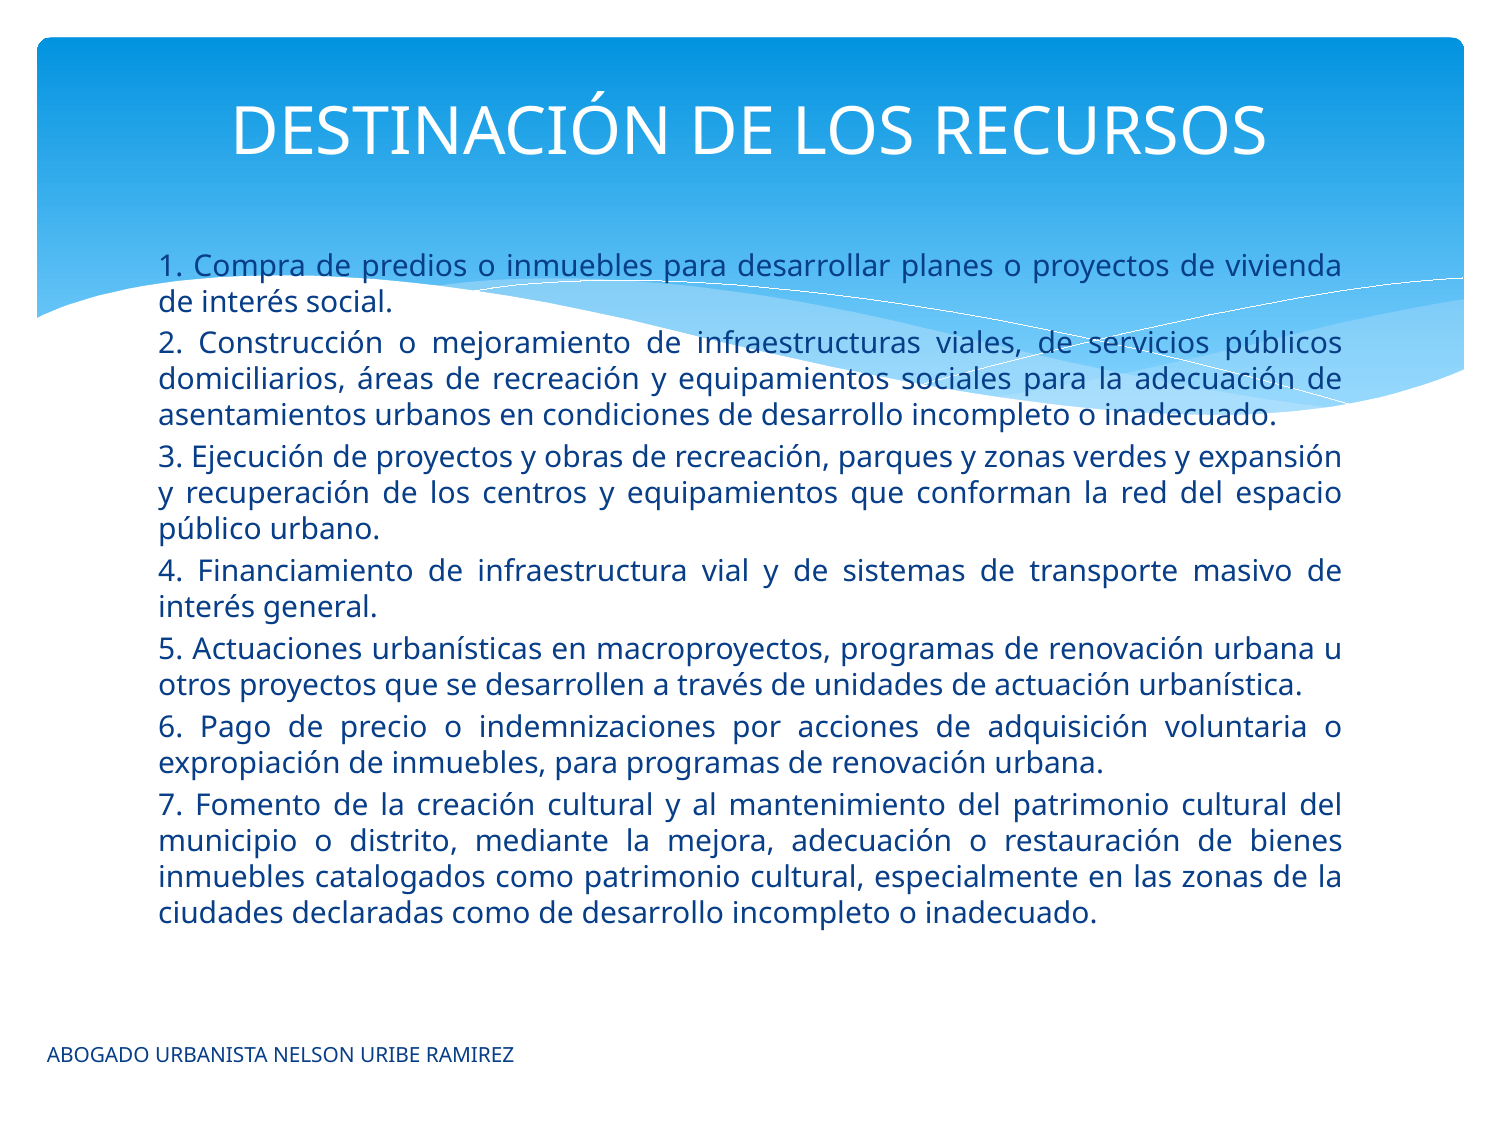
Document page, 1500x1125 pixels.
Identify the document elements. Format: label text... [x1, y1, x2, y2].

title DESTINACIÓN DE LOS RECURSOS [75, 55, 1425, 201]
footer ABOGADO URBANISTA NELSON URIBE RAMIREZ [31, 1025, 653, 1086]
list 1. Compra de predios o inmuebles para desarrollar planes o proyectos de vivienda de interés social. 2. Construcción o mejoramiento de infraestructuras viales, de servicios públicos domiciliarios, áreas de recreación y equipamientos sociales para la adecuación de asentamientos urbanos en condiciones de desarrollo incompleto o inadecuado. 3. Ejecución de proyectos y obras de recreación, parques y zonas verdes y expansión y recuperación de los centros y equipamientos que conforman la red del espacio público urbano. 4. Financiamiento de infraestructura vial y de sistemas de transporte masivo de interés general. 5. Actuaciones urbanísticas en macroproyectos, programas de renovación urbana u otros proyectos que se desarrollen a través de unidades de actuación urbanística. 6. Pago de precio o indemnizaciones por acciones de adquisición voluntaria o expropiación de inmuebles, para programas de renovación urbana. 7. Fomento de la creación cultural y al mantenimiento del patrimonio cultural del municipio o distrito, mediante la mejora, adecuación o restauración de bienes inmuebles catalogados como patrimonio cultural, especialmente en las zonas de la ciudades declaradas como de desarrollo incompleto o inadecuado. [143, 238, 1359, 1005]
